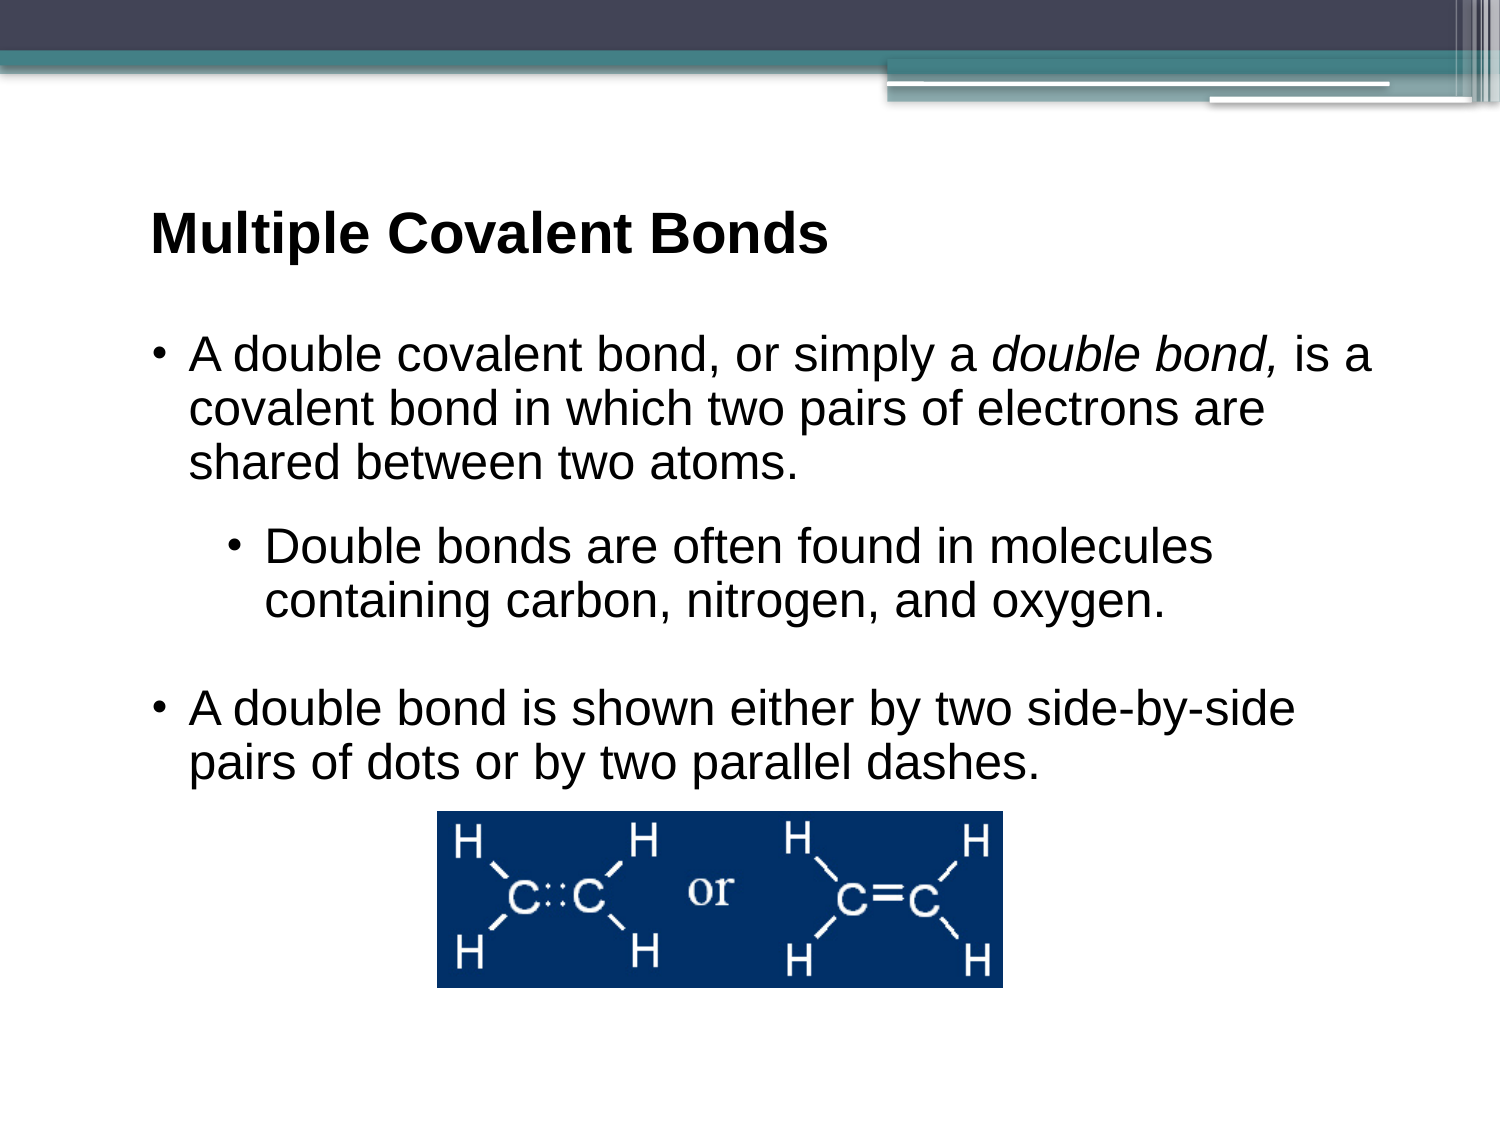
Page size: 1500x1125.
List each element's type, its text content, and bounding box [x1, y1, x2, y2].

text_box Multiple Covalent Bonds [135, 187, 1400, 272]
text_box A double covalent bond, or simply a double bond, is a covalent bond in which two pairs of electrons are shared between two atoms. Double bonds are often found in molecules containing carbon, nitrogen, and oxygen. A double bond is shown either by two side-by-side pairs of dots or by two parallel dashes. [135, 321, 1400, 798]
picture [437, 810, 1003, 988]
